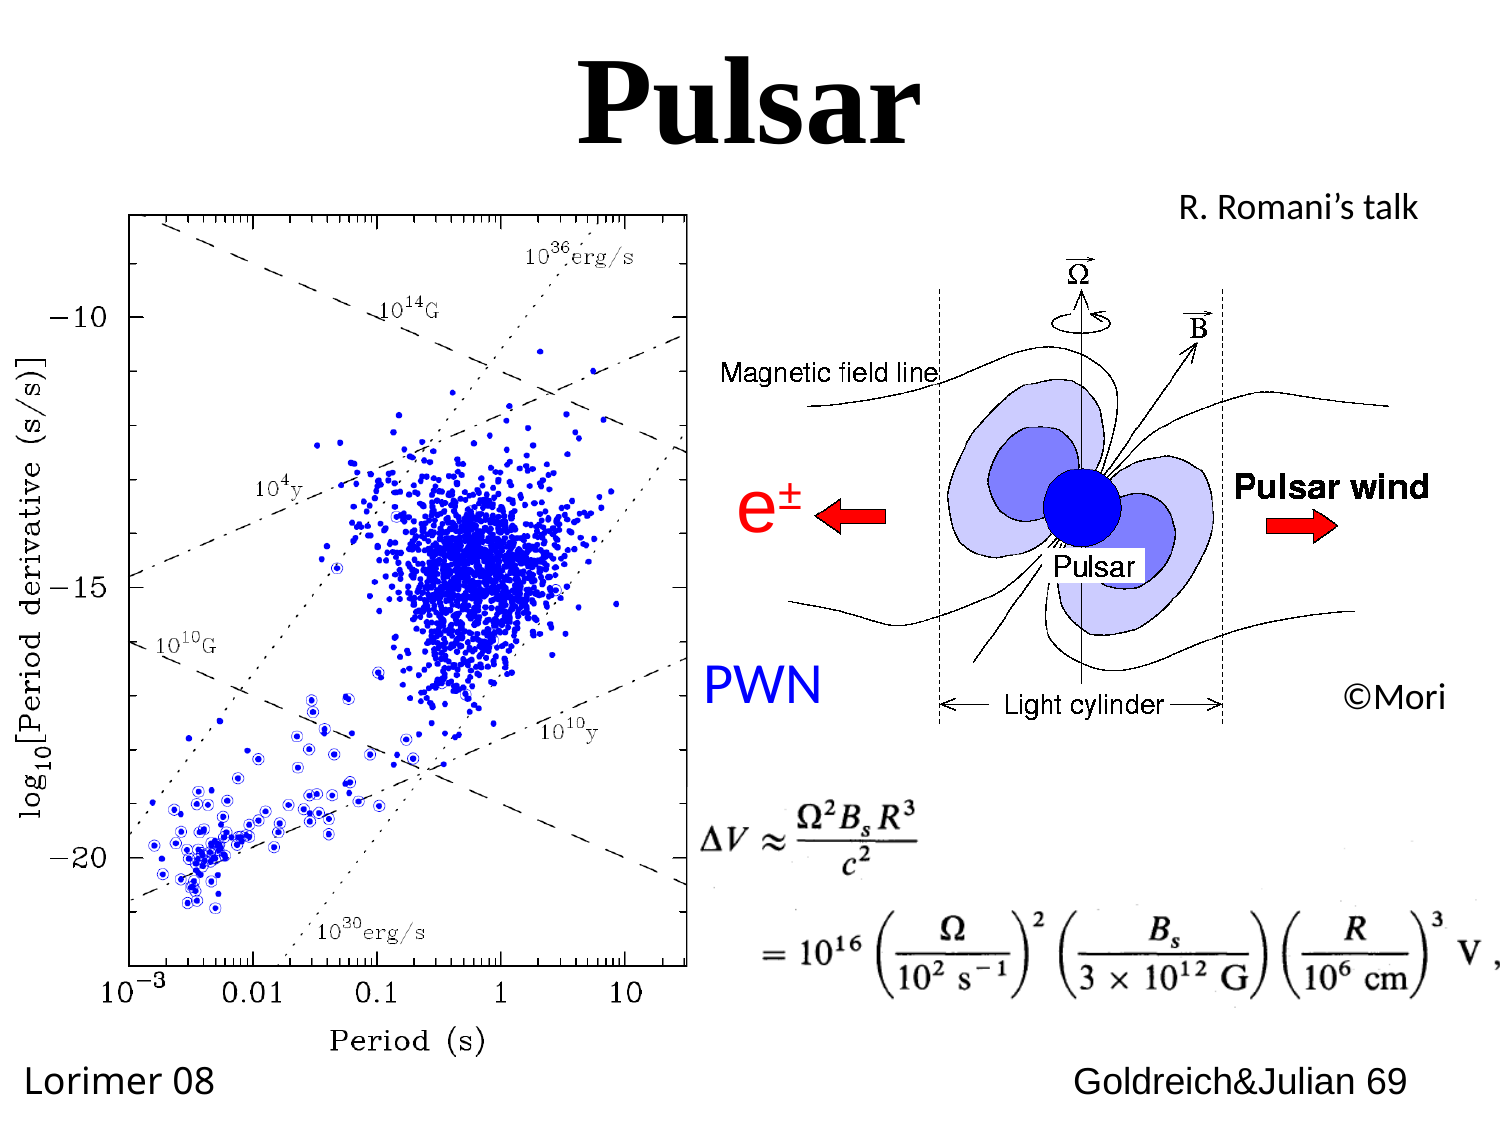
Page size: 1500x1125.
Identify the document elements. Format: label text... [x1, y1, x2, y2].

text_box R. Romani’s talk [1163, 174, 1434, 235]
title Pulsar [75, 0, 1425, 188]
text_box Lorimer 08 [8, 1084, 231, 1110]
picture [0, 198, 1500, 1076]
text_box Goldreich&Julian 69 [1058, 1049, 1423, 1110]
